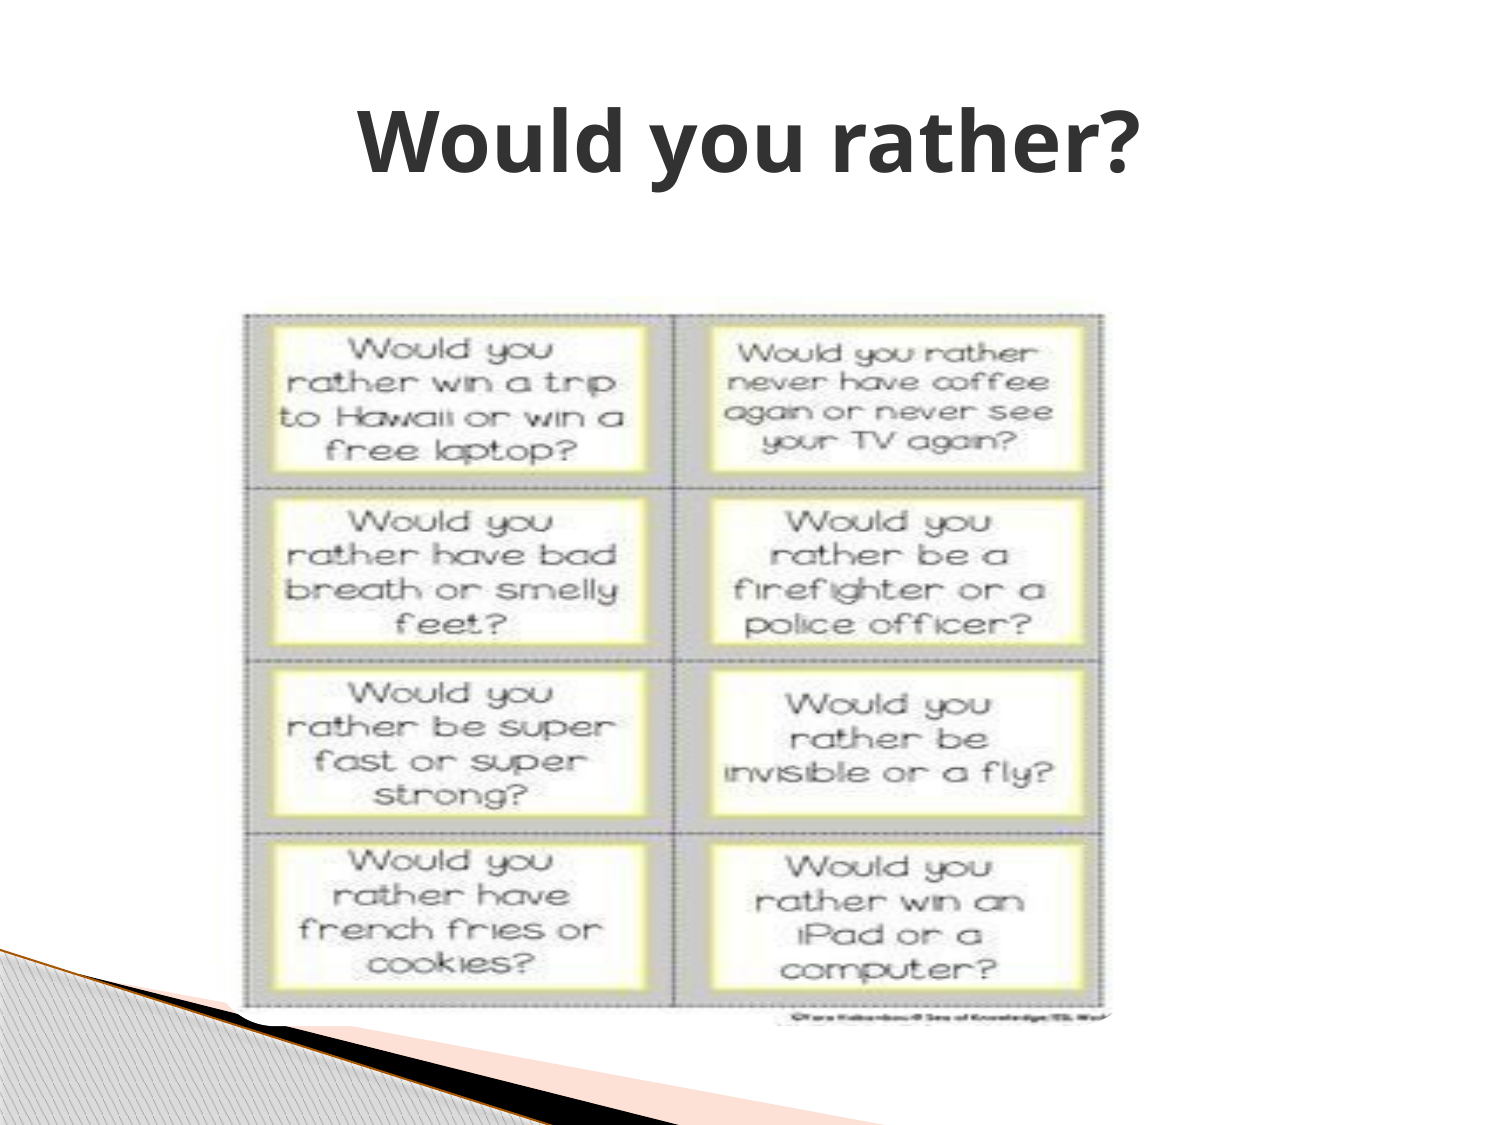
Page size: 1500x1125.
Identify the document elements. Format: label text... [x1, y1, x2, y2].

title Would you rather? [75, 45, 1425, 233]
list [212, 296, 1138, 1027]
